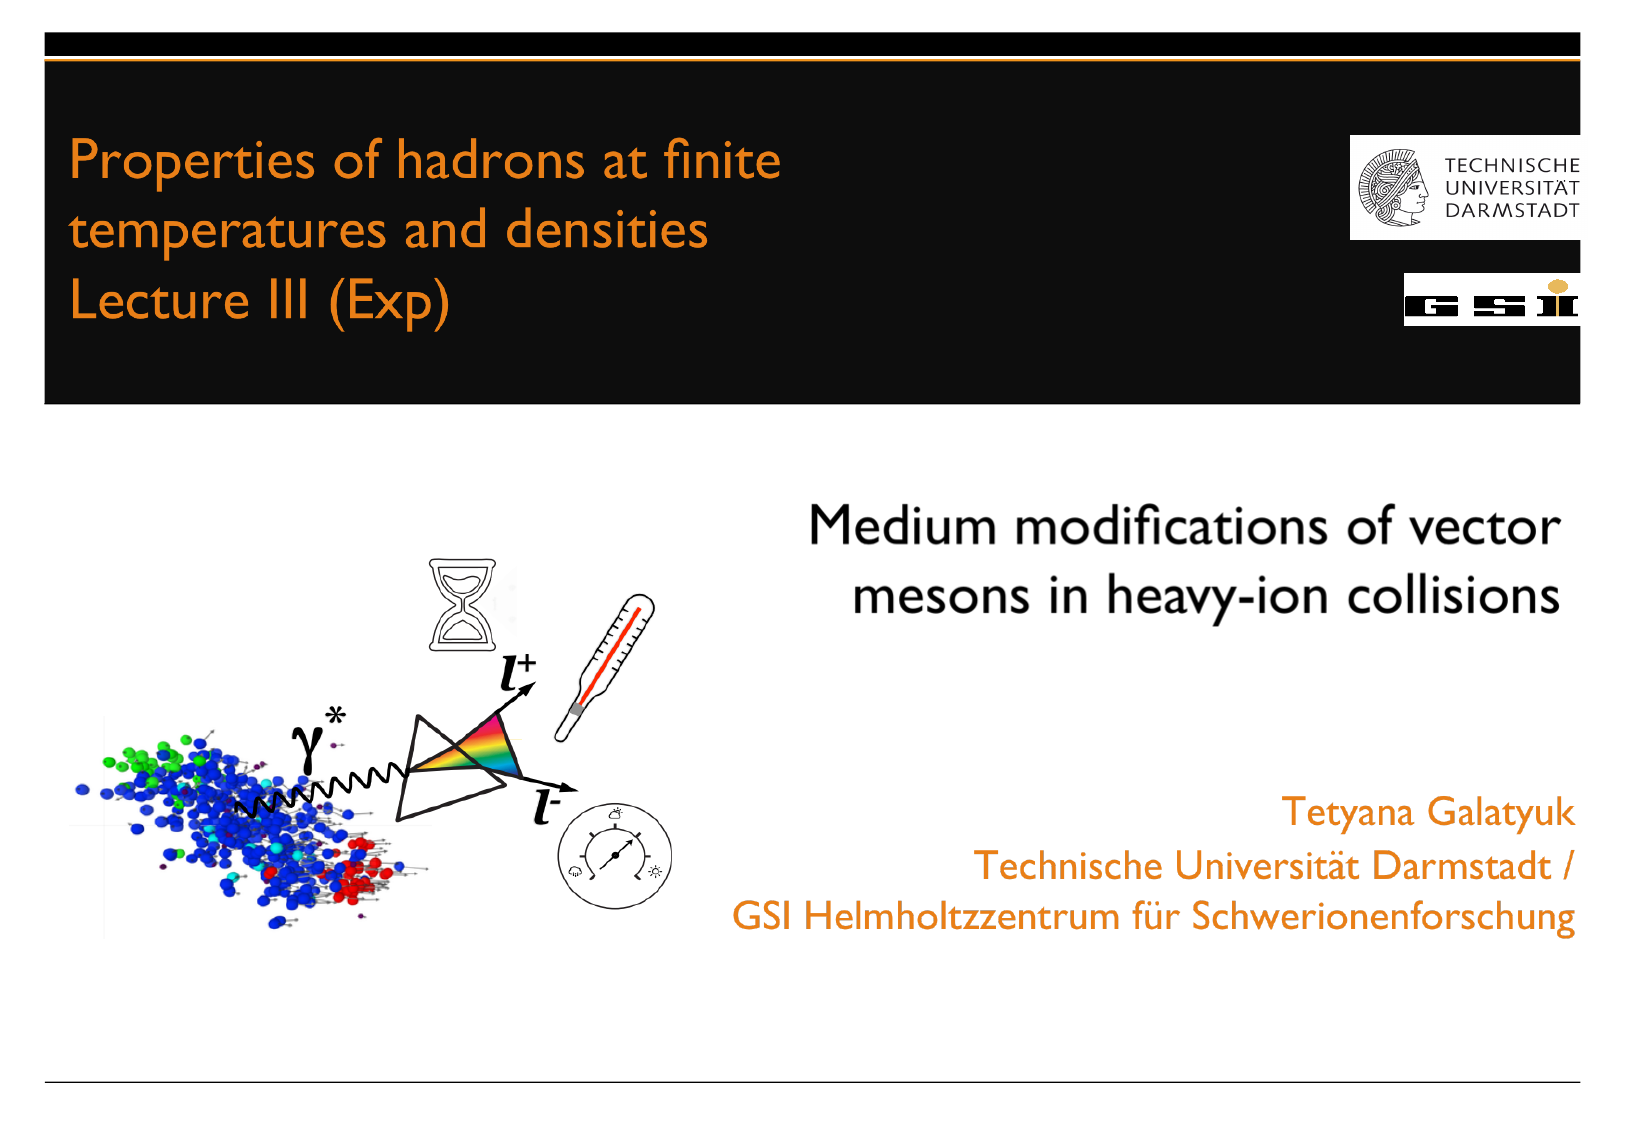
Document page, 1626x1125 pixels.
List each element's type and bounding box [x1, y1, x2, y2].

picture [1403, 273, 1584, 327]
picture [760, 478, 1576, 637]
picture [67, 550, 682, 939]
picture [732, 795, 1576, 939]
picture [67, 137, 780, 332]
picture [1350, 135, 1588, 240]
